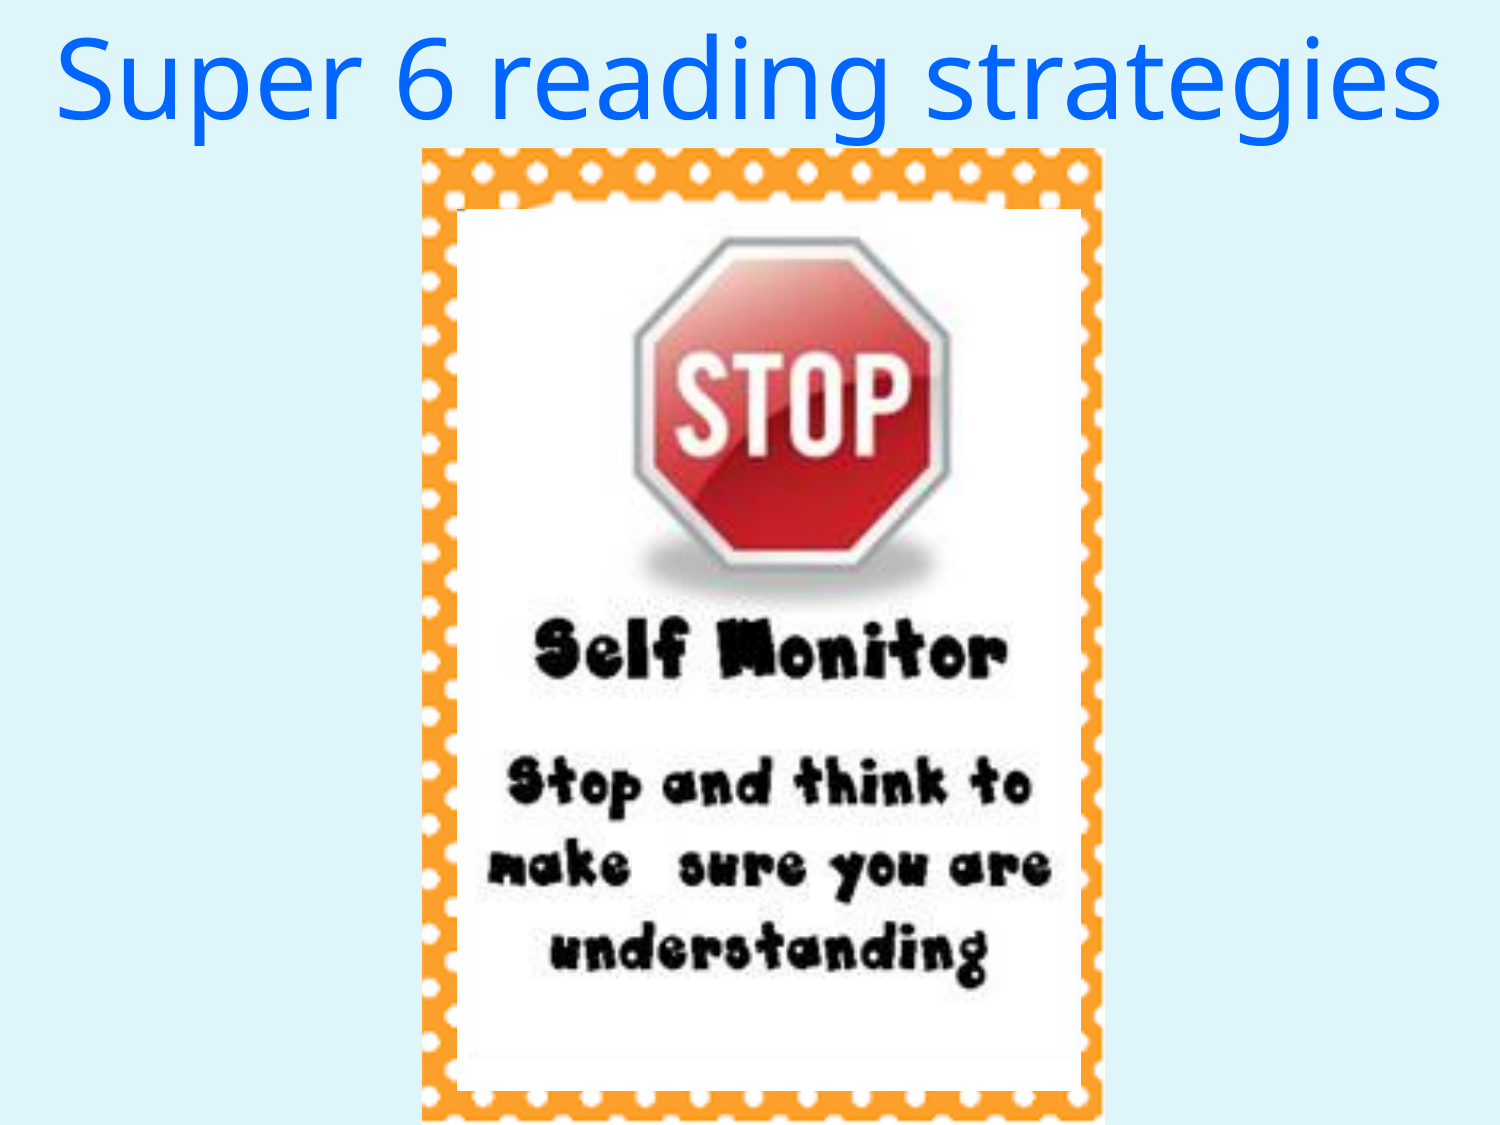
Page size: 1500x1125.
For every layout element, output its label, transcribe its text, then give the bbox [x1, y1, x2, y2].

text_box Super 6 reading strategies [0, 0, 1500, 149]
picture [421, 148, 1106, 1125]
